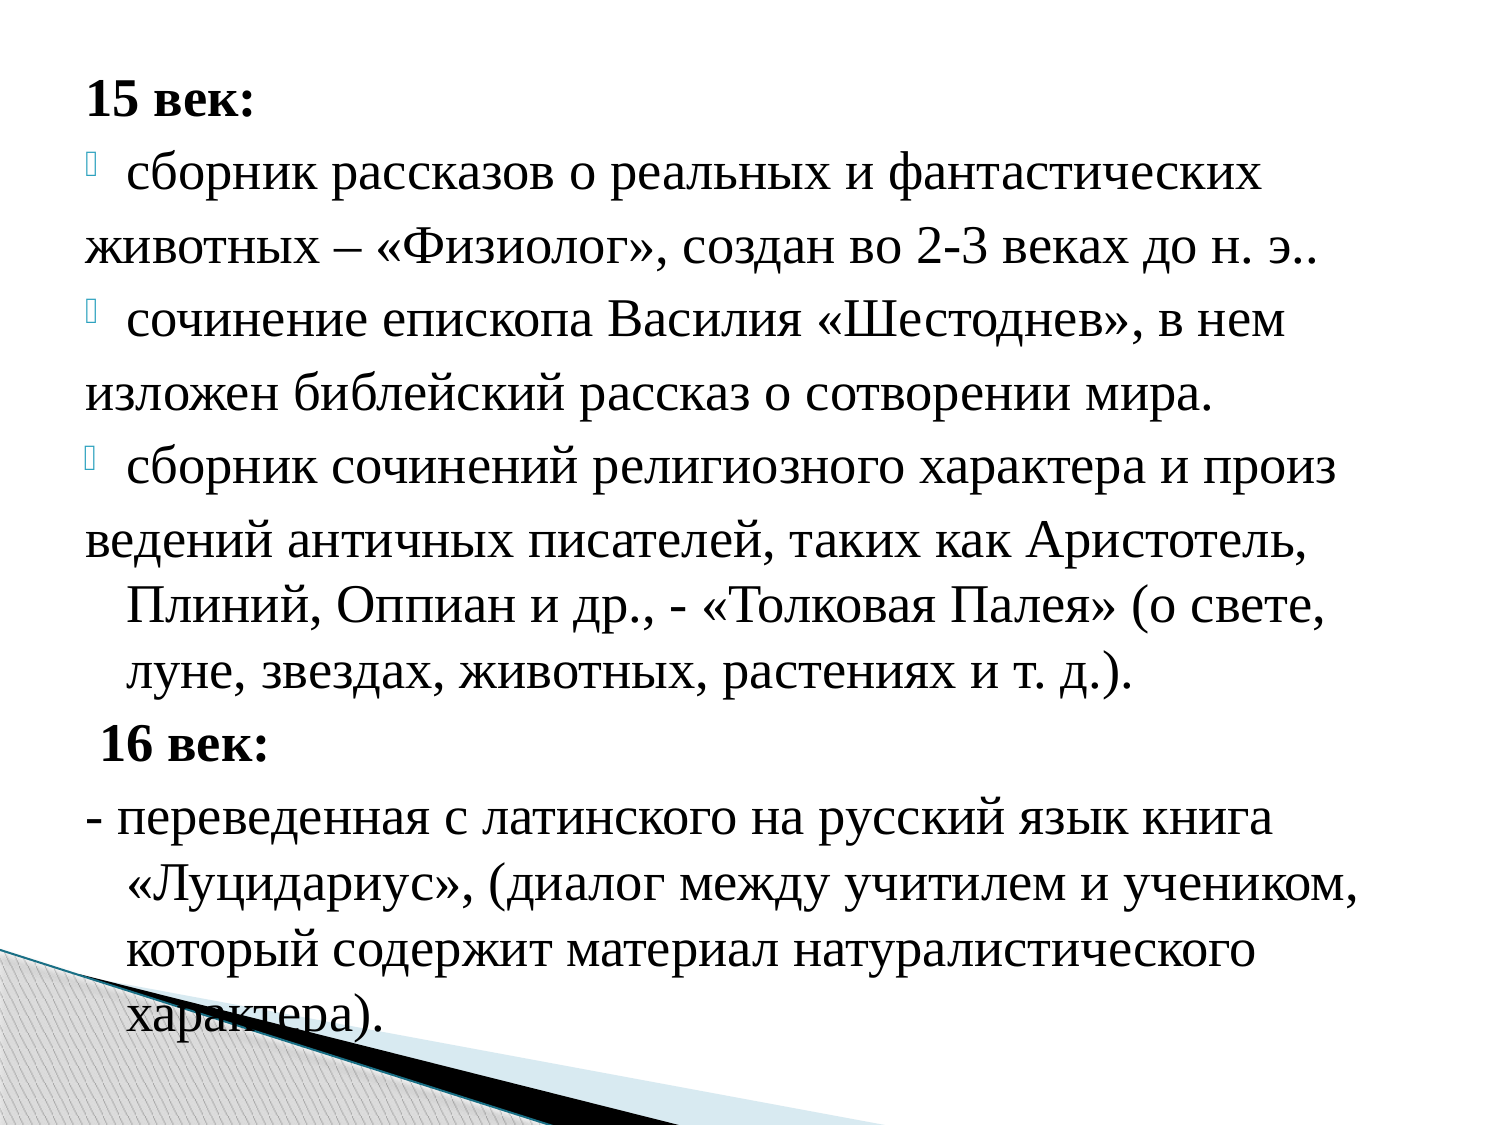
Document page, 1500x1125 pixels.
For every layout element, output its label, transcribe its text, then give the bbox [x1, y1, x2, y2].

list 15 век: сборник рассказов о реальных и фантастических животных – «Физиолог», создан во 2-3 веках до н. э.. сочинение епископа Василия «Шестоднев», в нем изложен библейский рассказ о сотворении мира. сборник сочинений религиозного характера и произ ведений античных писателей, таких как Аристотель, Плиний, Оппиан и др., - «Толковая Палея» (о свете, луне, звездах, животных, растениях и т. д.). 16 век: - переведенная с латинского на русский язык книга «Луцидариус», (диалог между учитилем и учеником, который содержит материал натуралистического характера). [53, 54, 1404, 1059]
